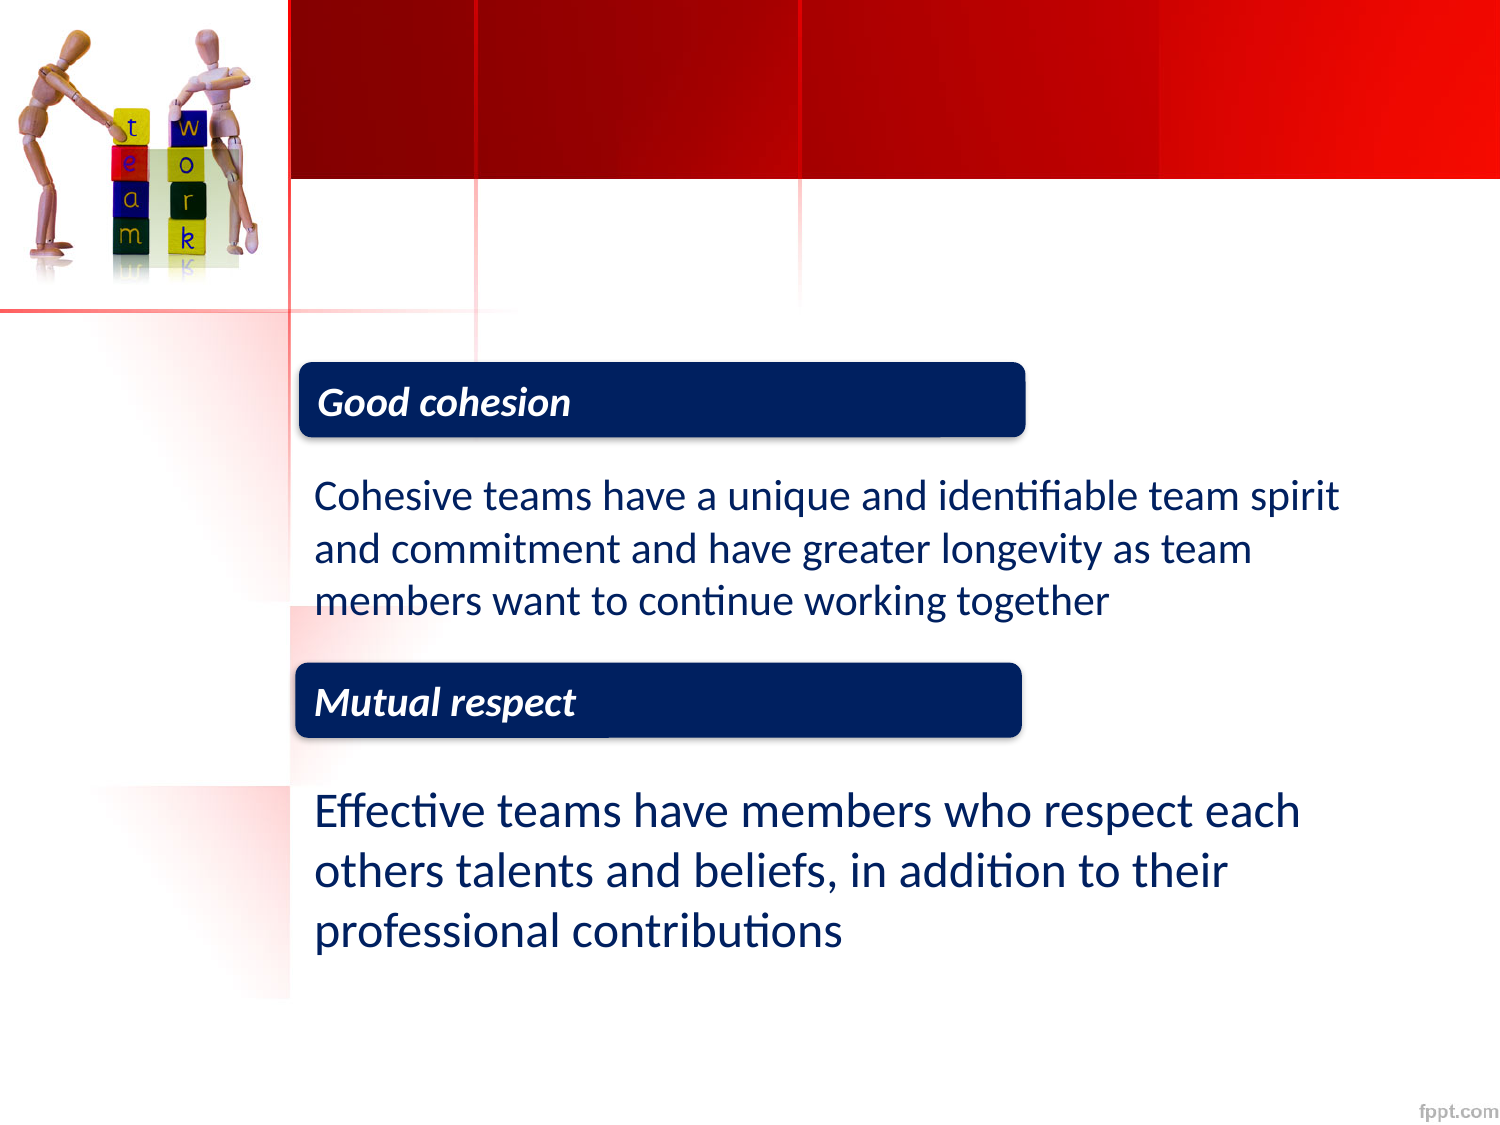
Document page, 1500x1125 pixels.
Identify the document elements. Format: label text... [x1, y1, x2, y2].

text_box Mutual respect [295, 662, 1022, 738]
picture [0, 0, 1500, 1125]
text_box Good cohesion [299, 362, 1026, 438]
list Cohesive teams have a unique and identifiable team spirit and commitment and have greater longevity as team members want to continue working together Effective teams have members who respect each others talents and beliefs, in addition to their professional contributions [299, 337, 1357, 984]
